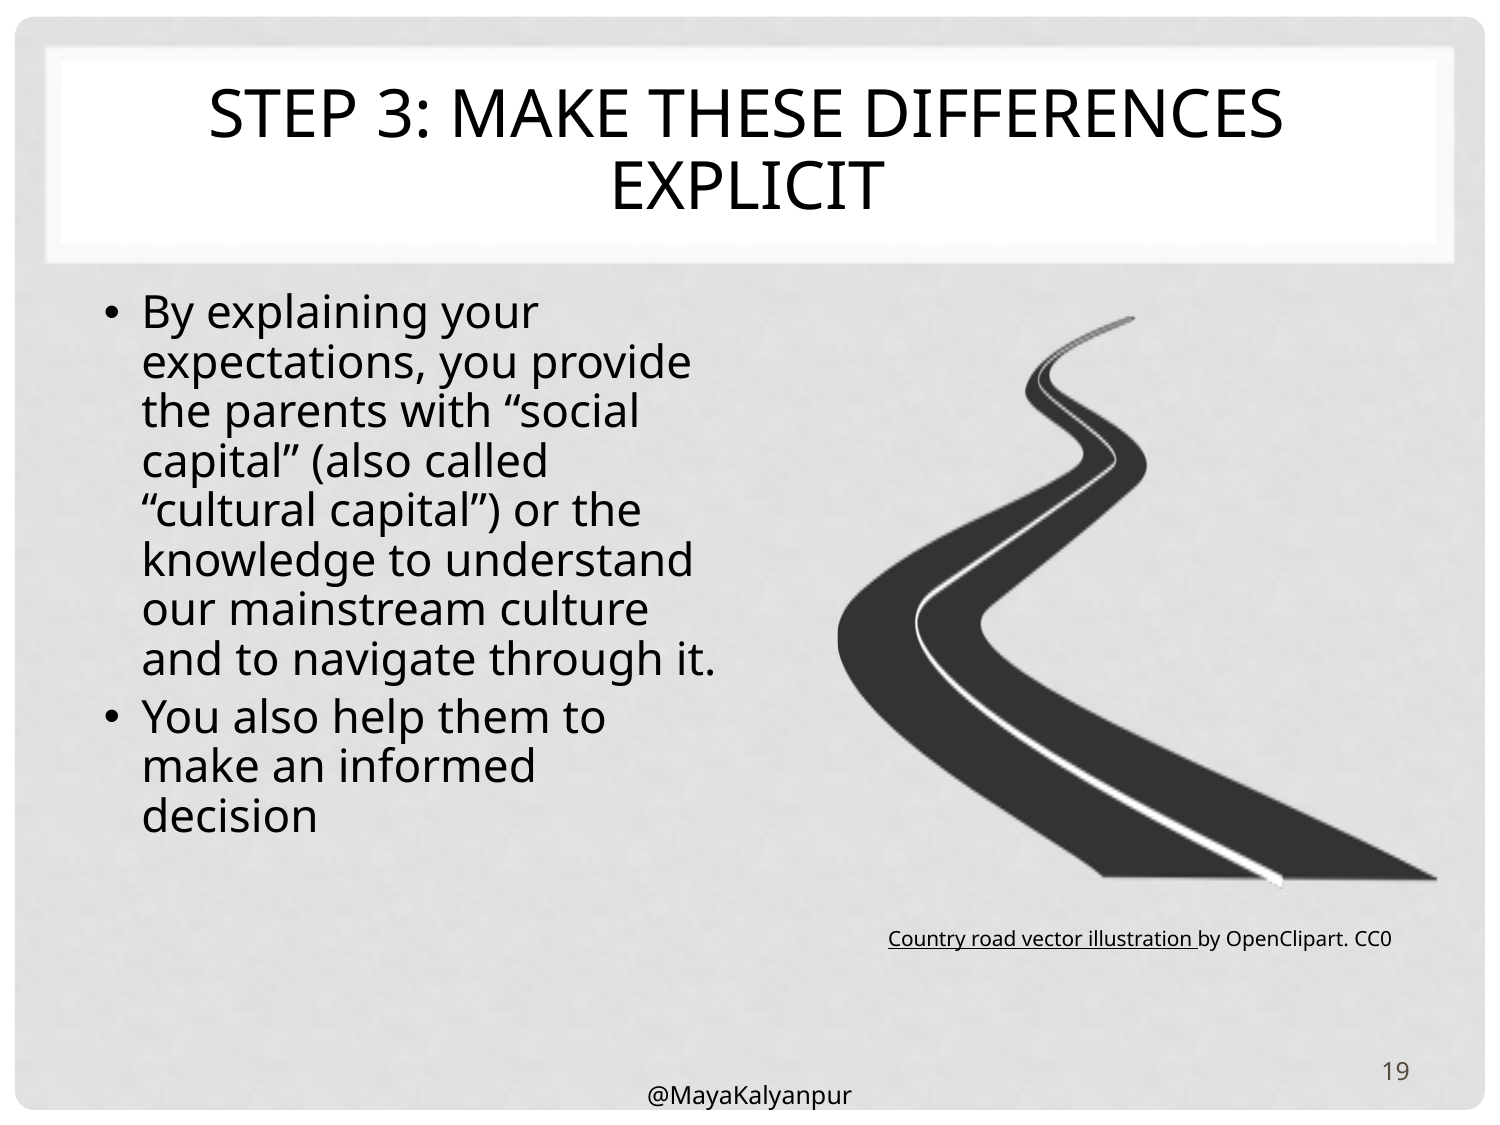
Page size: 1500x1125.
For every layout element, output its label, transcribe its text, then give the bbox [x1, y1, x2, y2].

list By explaining your expectations, you provide the parents with “social capital” (also called “cultural capital”) or the knowledge to understand our mainstream culture and to navigate through it. You also help them to make an informed decision [69, 281, 733, 1005]
picture [837, 277, 1438, 959]
footer @MayaKalyanpur [512, 1065, 988, 1125]
text_box Country road vector illustration by OpenClipart. CC0 [873, 918, 1499, 962]
title Step 3: make these differences explicit [69, 66, 1425, 238]
slide_number 19 [1074, 1042, 1425, 1103]
